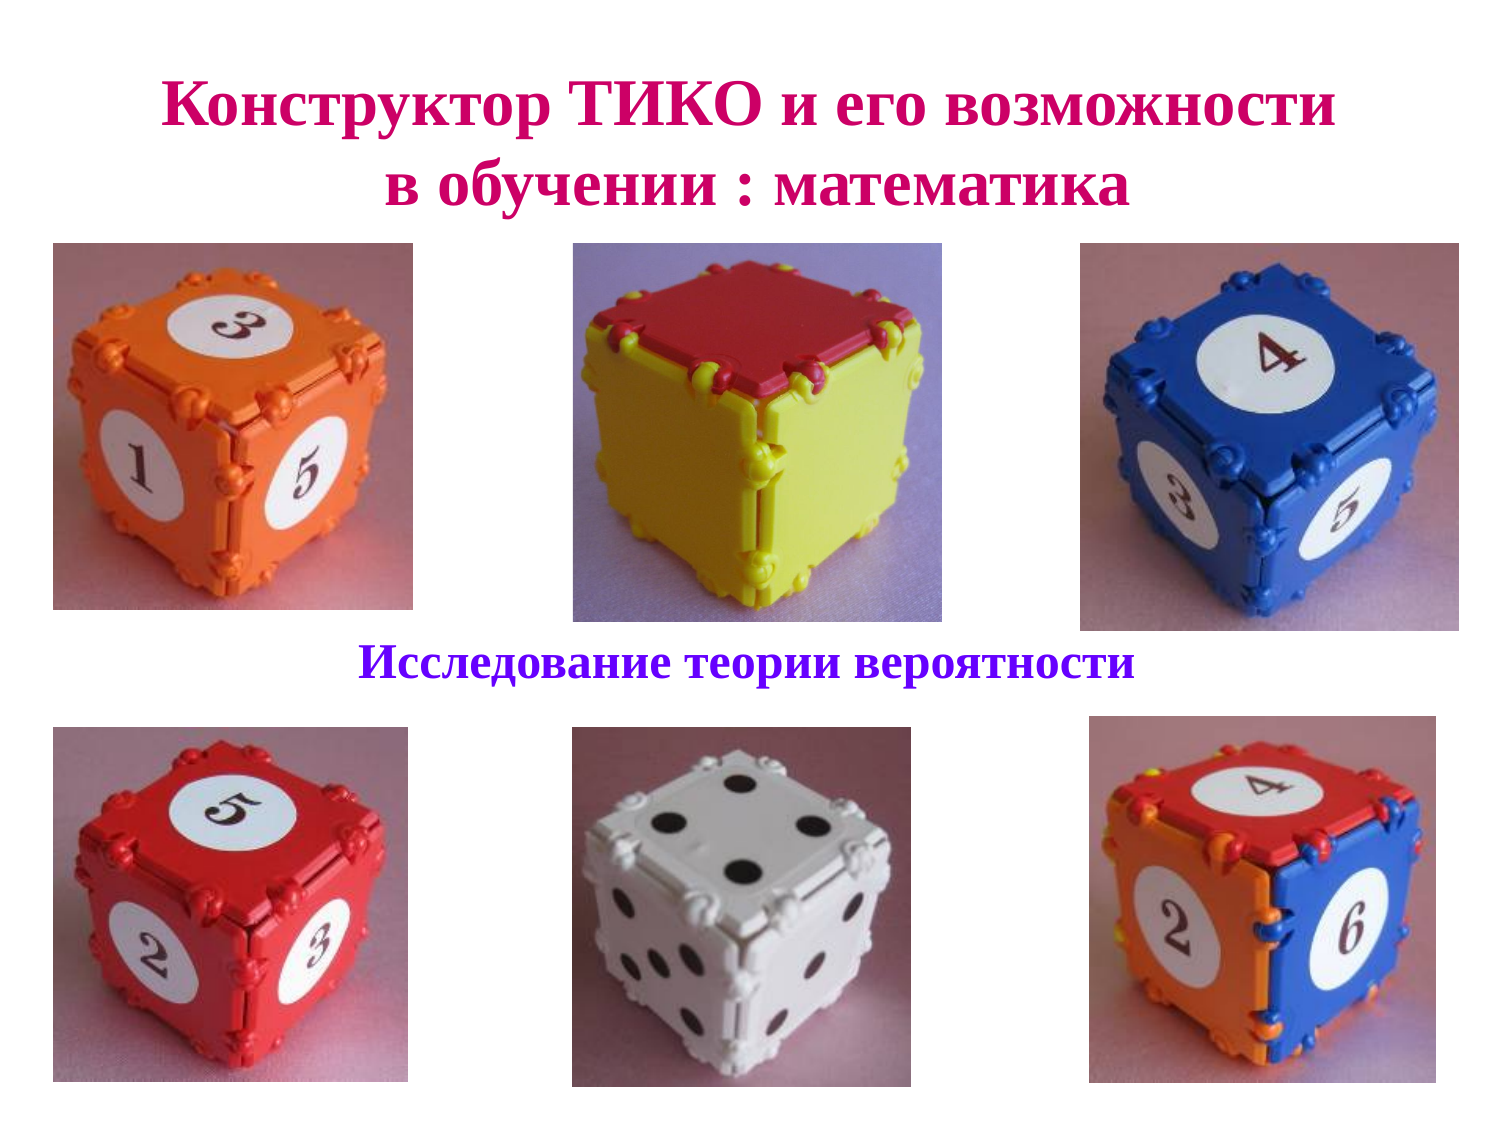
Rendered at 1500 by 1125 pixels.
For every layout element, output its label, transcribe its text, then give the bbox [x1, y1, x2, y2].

picture [1080, 243, 1460, 632]
picture [572, 243, 943, 622]
picture [52, 243, 413, 610]
picture [52, 727, 408, 1083]
text_box Исследование теории вероятности [343, 621, 1151, 697]
picture [1089, 715, 1436, 1083]
picture [572, 727, 911, 1087]
text_box Конструктор ТИКО и его возможности в обучении : математика [74, 51, 1425, 227]
